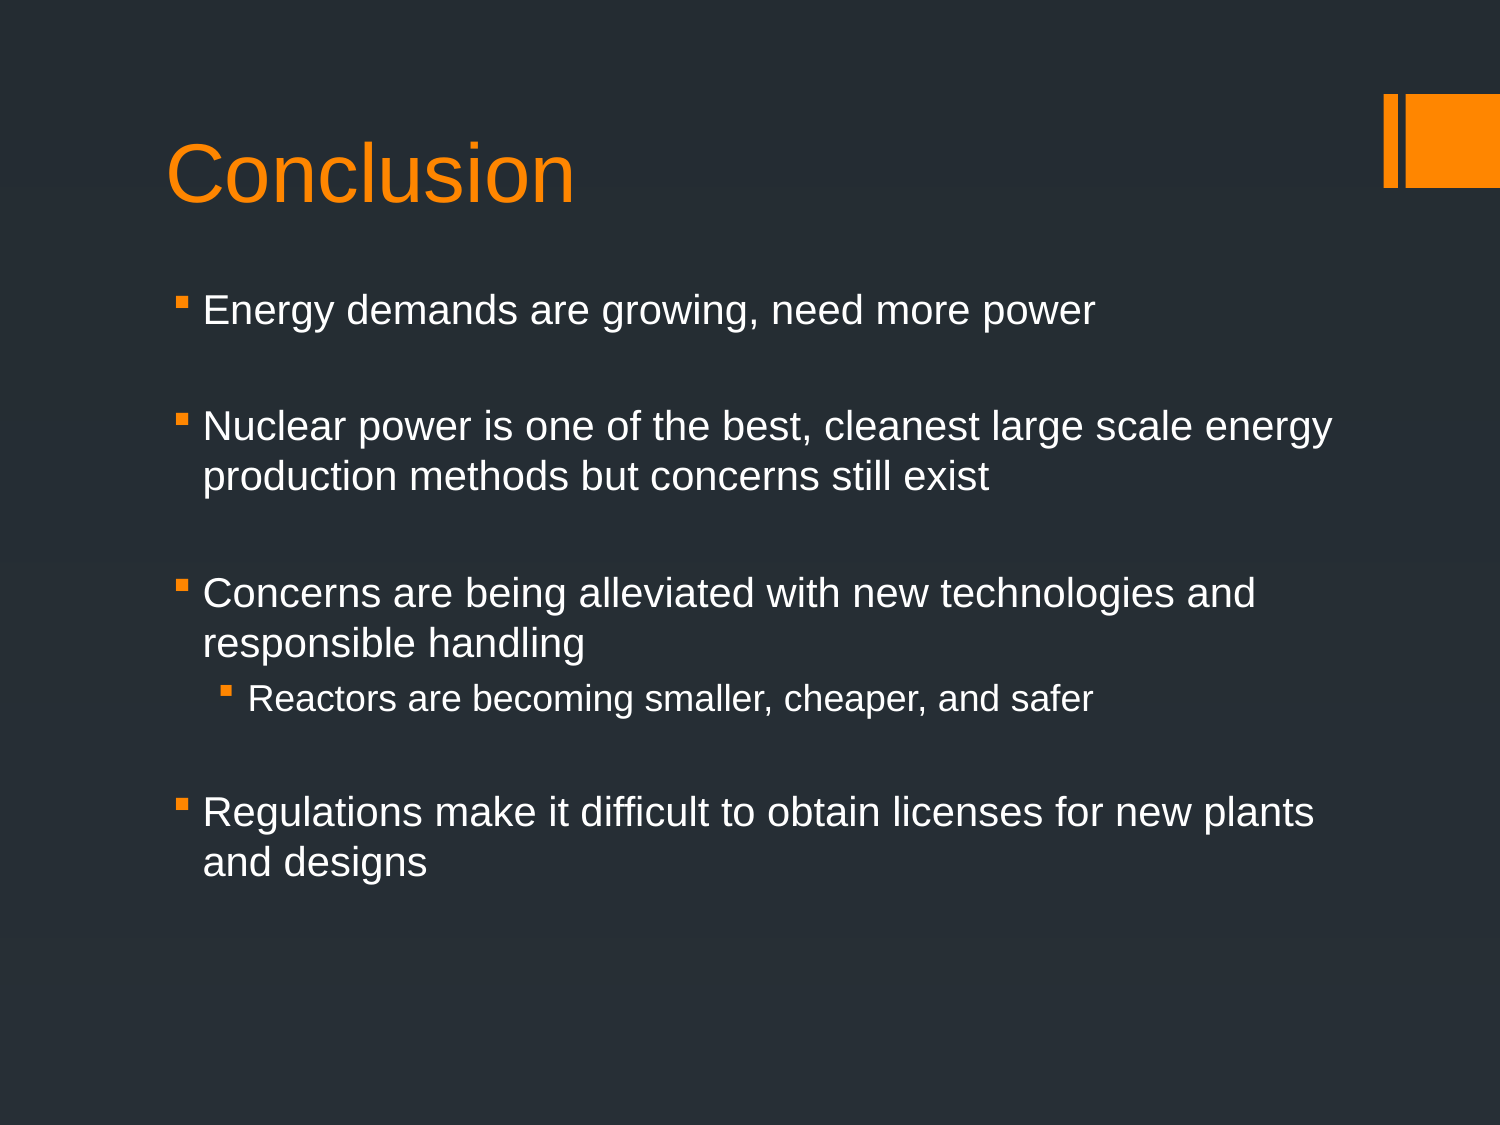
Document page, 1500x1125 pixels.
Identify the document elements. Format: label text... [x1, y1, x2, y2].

list Energy demands are growing, need more power Nuclear power is one of the best, cleanest large scale energy production methods but concerns still exist Concerns are being alleviated with new technologies and responsible handling Reactors are becoming smaller, cheaper, and safer Regulations make it difficult to obtain licenses for new plants and designs [150, 275, 1350, 1035]
title Conclusion [150, 99, 1350, 227]
